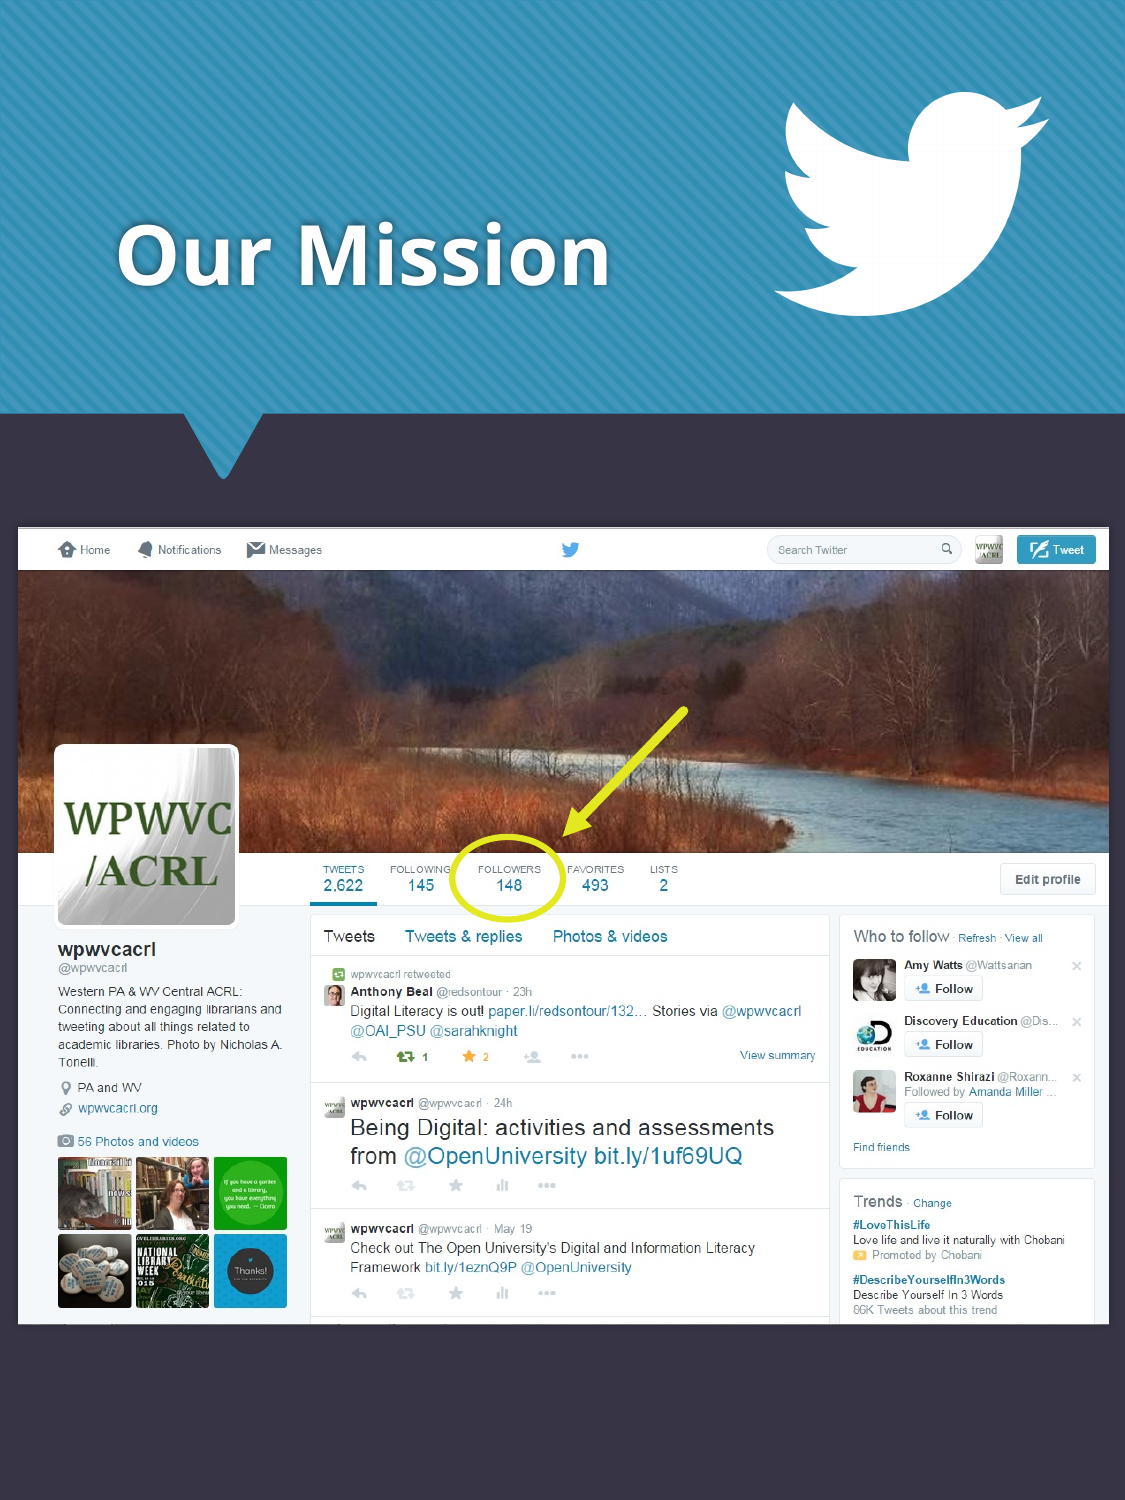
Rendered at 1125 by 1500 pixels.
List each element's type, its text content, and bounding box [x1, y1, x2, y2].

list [18, 526, 1109, 1325]
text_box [562, 710, 684, 838]
picture [774, 92, 1050, 316]
title Our Mission [99, 97, 774, 310]
